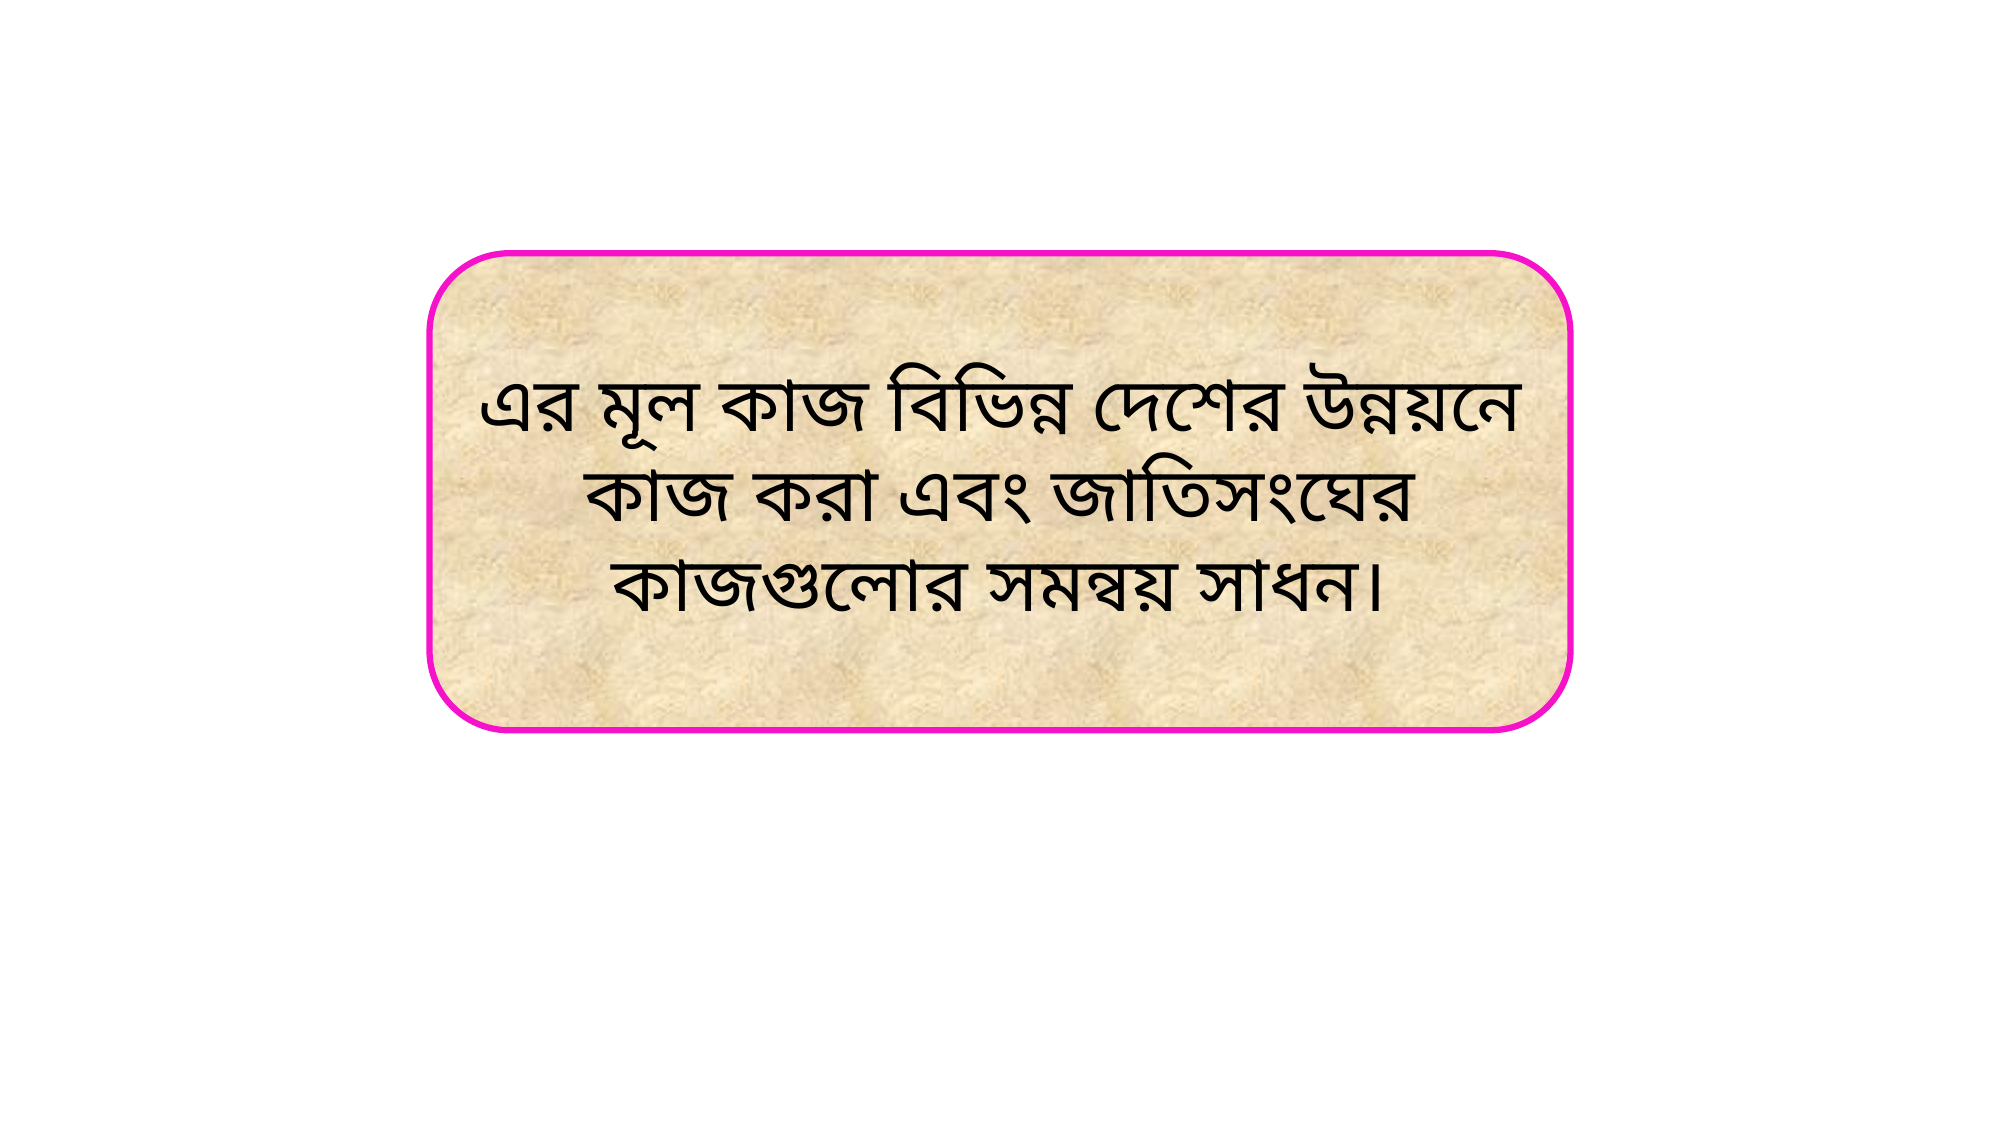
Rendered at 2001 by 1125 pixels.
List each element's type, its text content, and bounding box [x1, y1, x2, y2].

text_box এর মূল কাজ বিভিন্ন দেশের উন্নয়নে কাজ করা এবং জাতিসংঘের কাজগুলোর সমন্বয় সাধন। [428, 252, 1572, 732]
